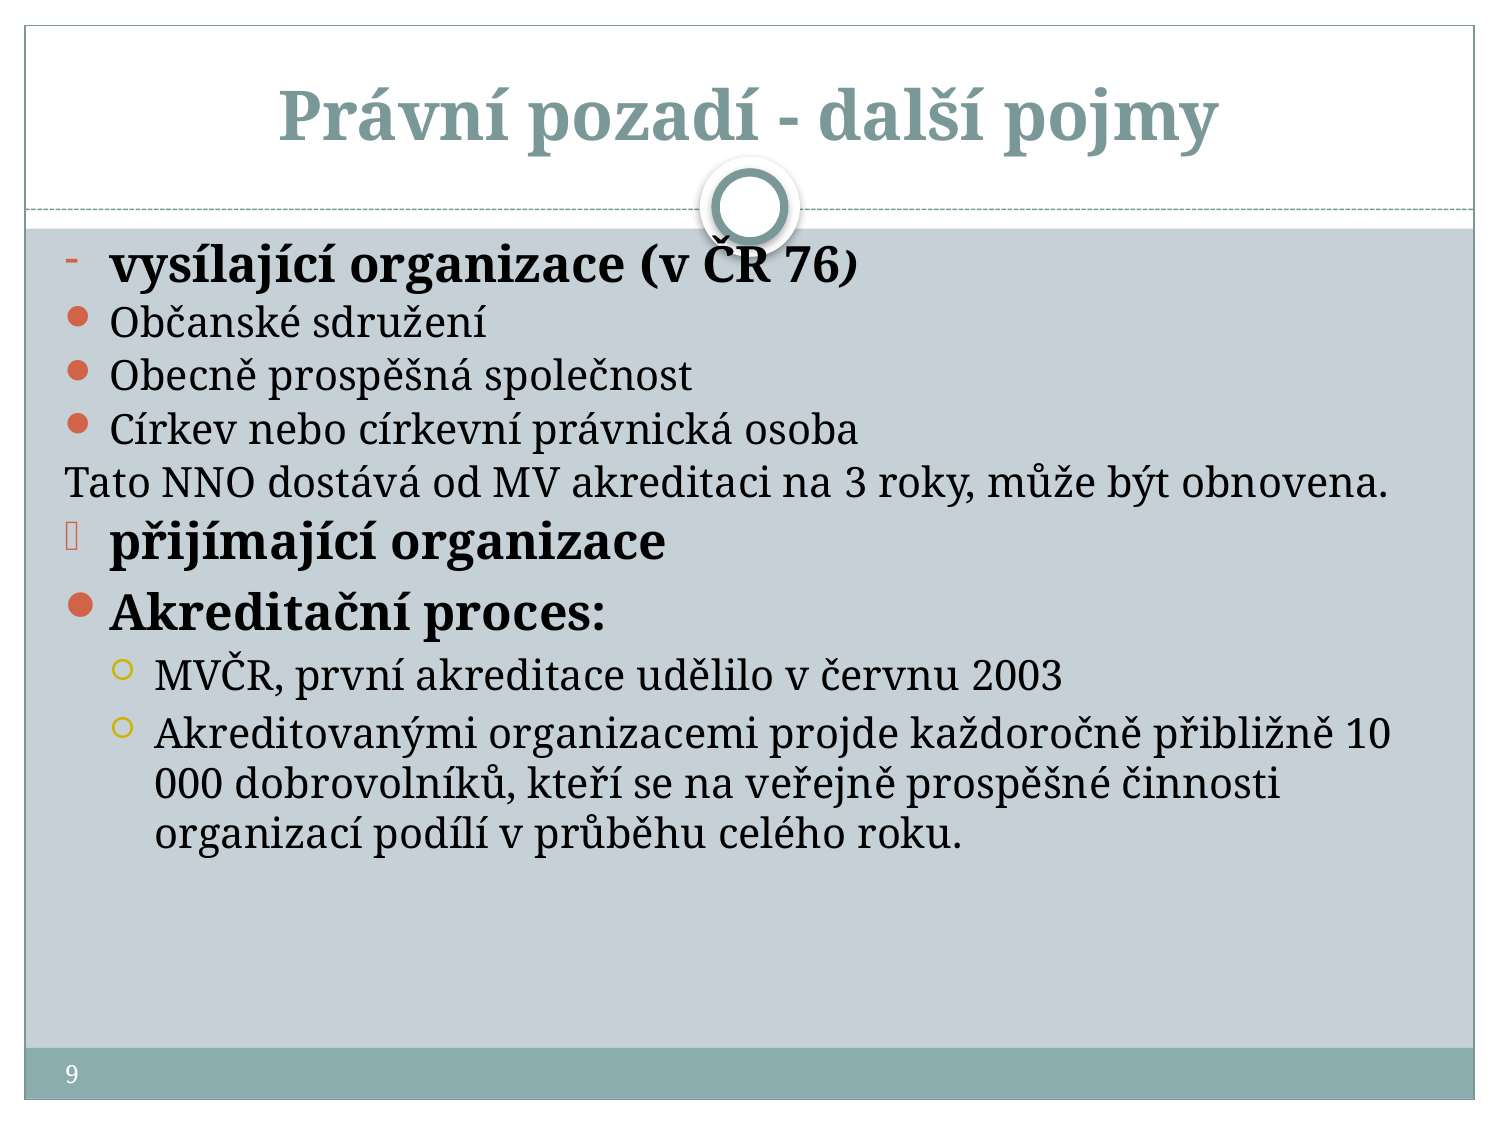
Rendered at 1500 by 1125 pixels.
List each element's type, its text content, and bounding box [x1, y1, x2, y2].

title Právní pozadí - další pojmy [49, 37, 1450, 163]
slide_number 9 [50, 1051, 638, 1112]
list vysílající organizace (v ČR 76) Občanské sdružení Obecně prospěšná společnost Církev nebo církevní právnická osoba Tato NNO dostává od MV akreditaci na 3 roky, může být obnovena. přijímající organizace Akreditační proces: MVČR, první akreditace udělilo v červnu 2003 Akreditovanými organizacemi projde každoročně přibližně 10 000 dobrovolníků, kteří se na veřejně prospěšné činnosti organizací podílí v průběhu celého roku. [49, 231, 1445, 982]
